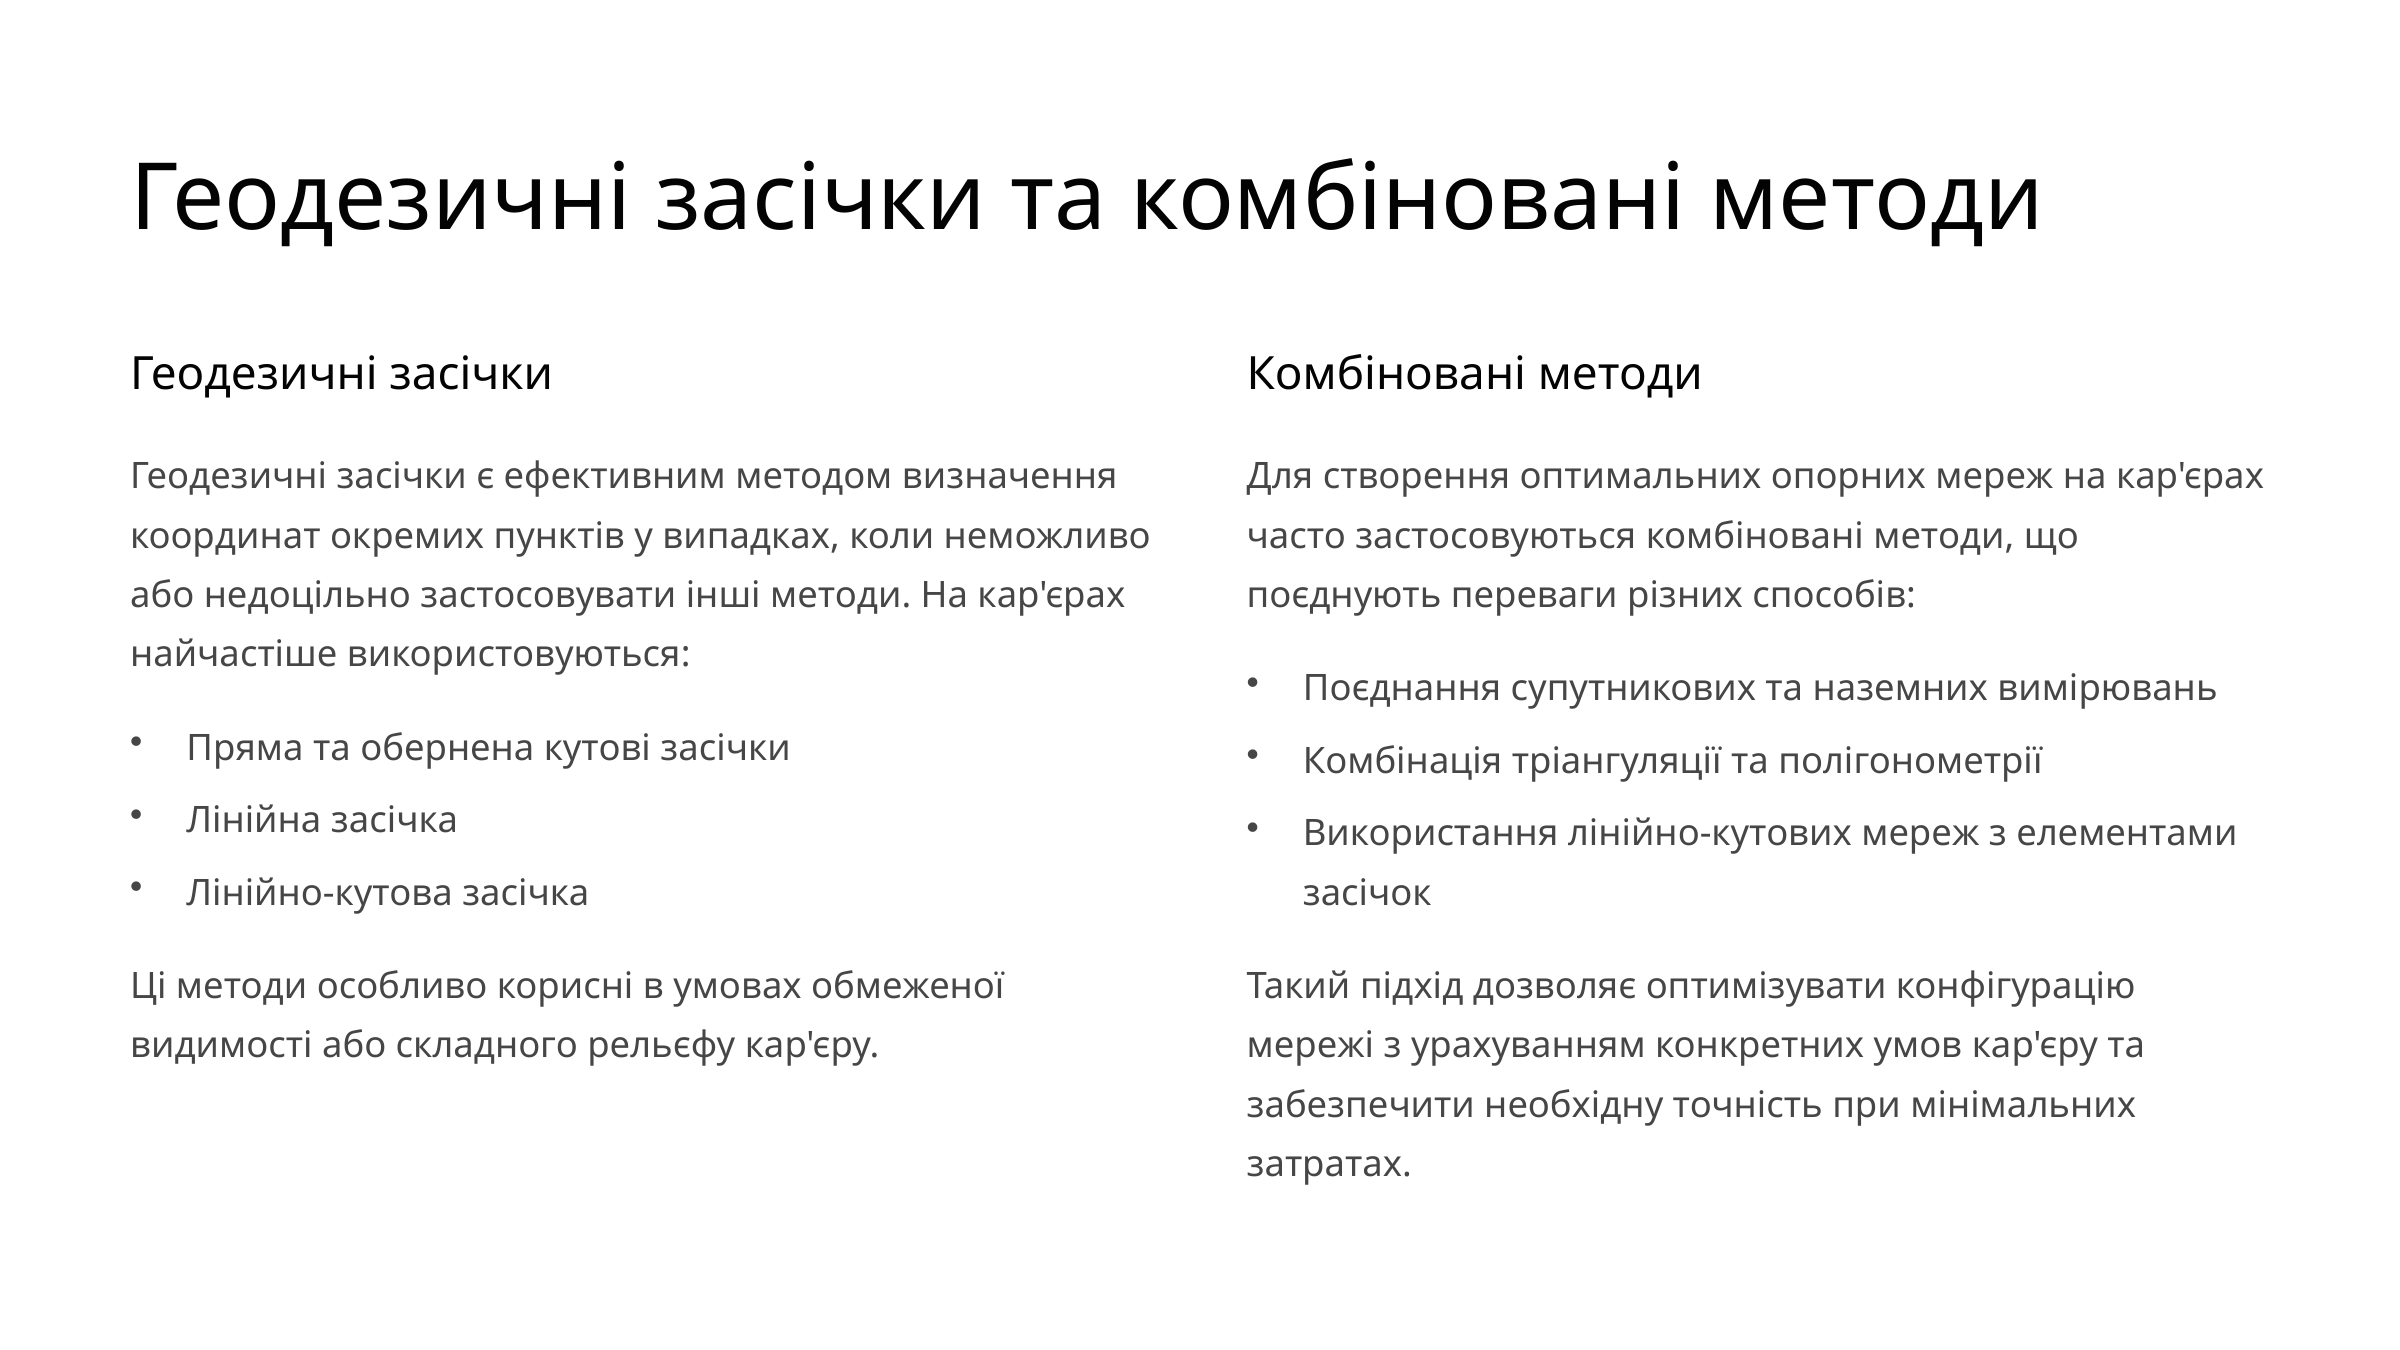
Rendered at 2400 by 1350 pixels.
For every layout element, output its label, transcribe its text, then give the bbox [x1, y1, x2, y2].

text_box Ці методи особливо корисні в умовах обмеженої видимості або складного рельєфу кар'єру. [130, 946, 1155, 1066]
text_box Такий підхід дозволяє оптимізувати конфігурацію мережі з урахуванням конкретних умов кар'єру та забезпечити необхідну точність при мінімальних затратах. [1246, 946, 2271, 1185]
text_box Лінійна засічка [130, 780, 1155, 841]
text_box Комбіновані методи [1246, 341, 1712, 400]
text_box Комбінація тріангуляції та полігонометрії [1246, 721, 2271, 781]
text_box Використання лінійно-кутових мереж з елементами засічок [1246, 793, 2271, 913]
text_box Геодезичні засічки є ефективним методом визначення координат окремих пунктів у випадках, коли неможливо або недоцільно застосовувати інші методи. На кар'єрах найчастіше використовуються: [130, 436, 1155, 675]
text_box Для створення оптимальних опорних мереж на кар'єрах часто застосовуються комбіновані методи, що поєднують переваги різних способів: [1246, 436, 2271, 616]
text_box Геодезичні засічки та комбіновані методи [130, 132, 2036, 249]
text_box Геодезичні засічки [130, 341, 596, 400]
text_box Поєднання супутникових та наземних вимірювань [1246, 648, 2271, 709]
text_box Пряма та обернена кутові засічки [130, 708, 1155, 768]
text_box Лінійно-кутова засічка [130, 853, 1155, 913]
